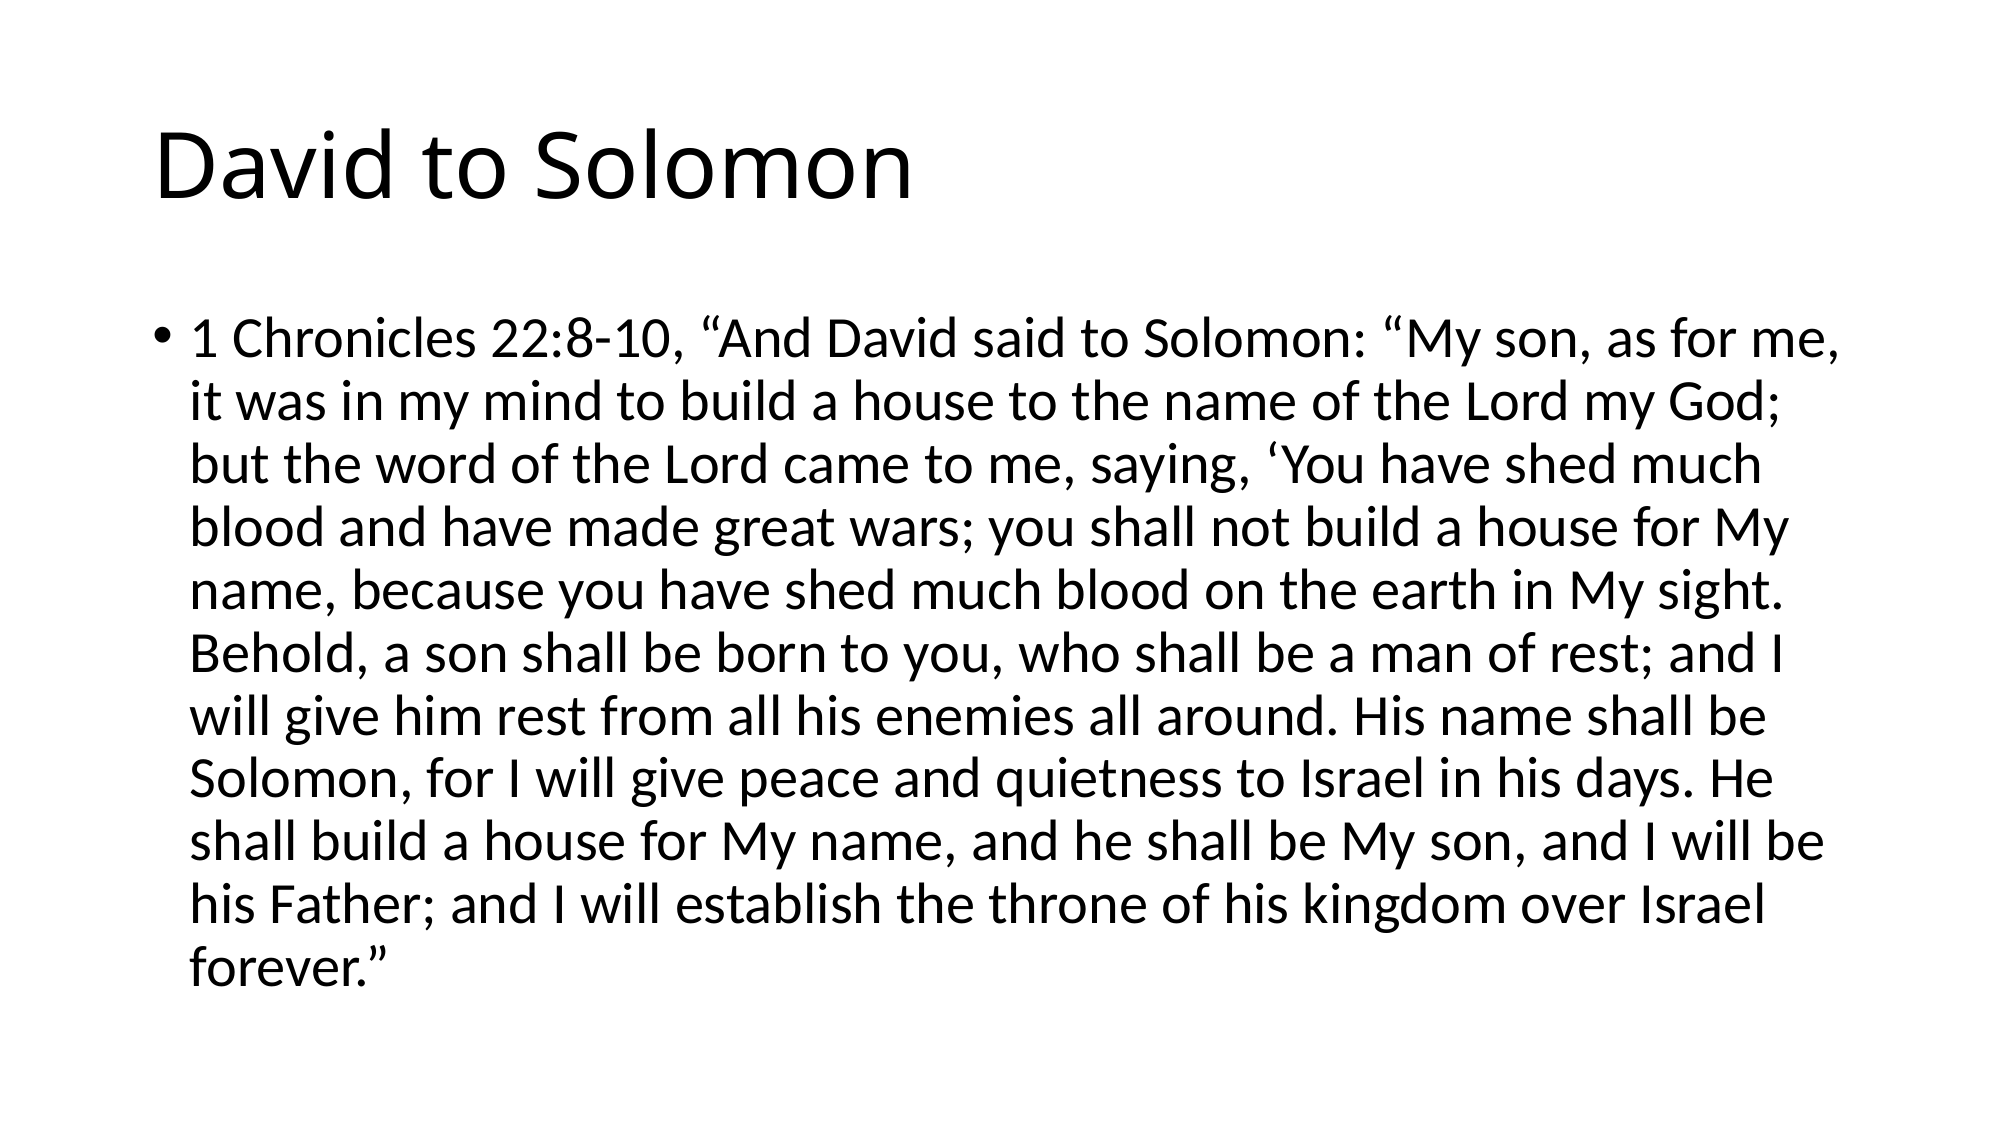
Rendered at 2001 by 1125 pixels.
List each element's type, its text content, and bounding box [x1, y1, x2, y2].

title David to Solomon [137, 59, 1863, 278]
list 1 Chronicles 22:8-10, “And David said to Solomon: “My son, as for me, it was in my mind to build a house to the name of the Lord my God; but the word of the Lord came to me, saying, ‘You have shed much blood and have made great wars; you shall not build a house for My name, because you have shed much blood on the earth in My sight. Behold, a son shall be born to you, who shall be a man of rest; and I will give him rest from all his enemies all around. His name shall be Solomon, for I will give peace and quietness to Israel in his days. He shall build a house for My name, and he shall be My son, and I will be his Father; and I will establish the throne of his kingdom over Israel forever.” [137, 299, 1863, 1014]
